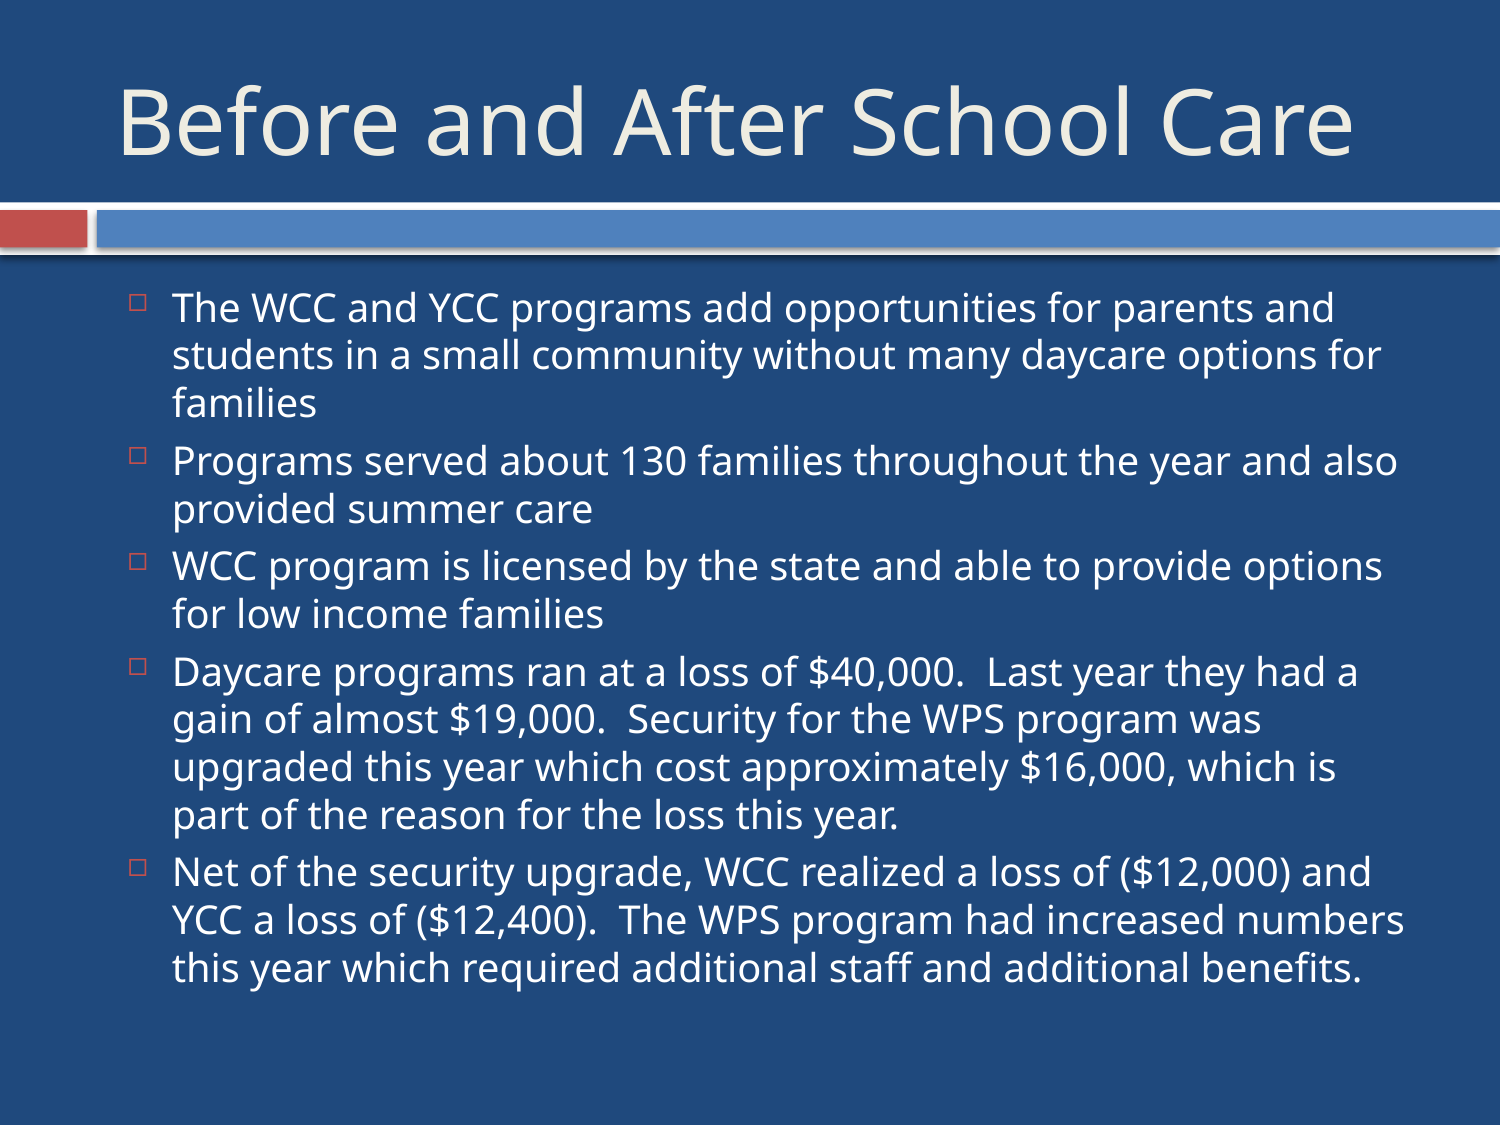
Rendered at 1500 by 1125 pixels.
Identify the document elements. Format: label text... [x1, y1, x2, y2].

title Before and After School Care [100, 37, 1438, 200]
list The WCC and YCC programs add opportunities for parents and students in a small community without many daycare options for families Programs served about 130 families throughout the year and also provided summer care WCC program is licensed by the state and able to provide options for low income families Daycare programs ran at a loss of $40,000. Last year they had a gain of almost $19,000. Security for the WPS program was upgraded this year which cost approximately $16,000, which is part of the reason for the loss this year. Net of the security upgrade, WCC realized a loss of ($12,000) and YCC a loss of ($12,400). The WPS program had increased numbers this year which required additional staff and additional benefits. [112, 275, 1438, 1038]
